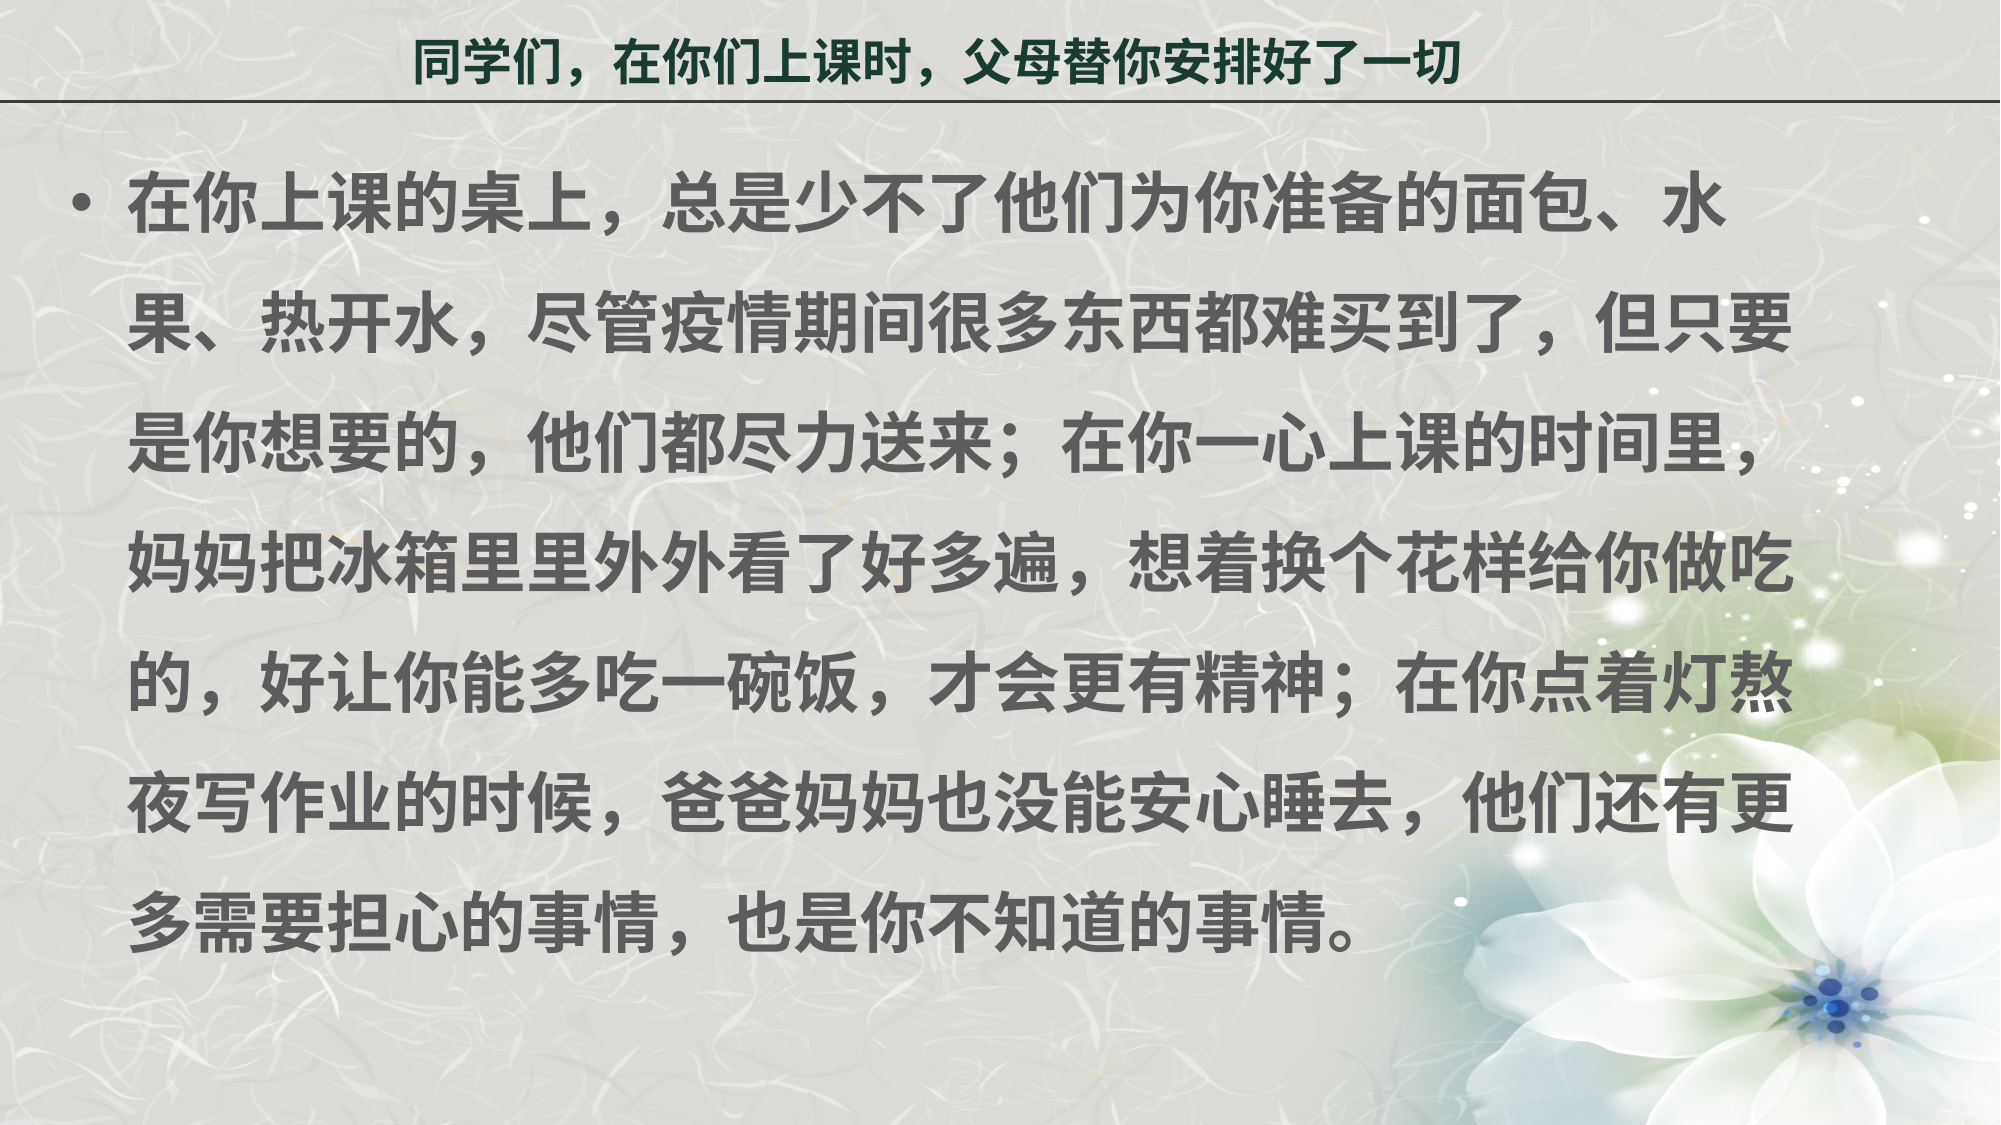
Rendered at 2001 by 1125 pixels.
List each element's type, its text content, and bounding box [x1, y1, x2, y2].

picture [0, 103, 2000, 1125]
list 在你上课的桌上，总是少不了他们为你准备的面包、水果、热开水，尽管疫情期间很多东西都难买到了，但只要是你想要的，他们都尽力送来；在你一心上课的时间里，妈妈把冰箱里里外外看了好多遍，想着换个花样给你做吃的，好让你能多吃一碗饭，才会更有精神；在你点着灯熬夜写作业的时候，爸爸妈妈也没能安心睡去，他们还有更多需要担心的事情，也是你不知道的事情。 [55, 113, 1819, 1071]
picture [0, 0, 2000, 100]
title 同学们，在你们上课时，父母替你安排好了一切 [55, 19, 1819, 102]
